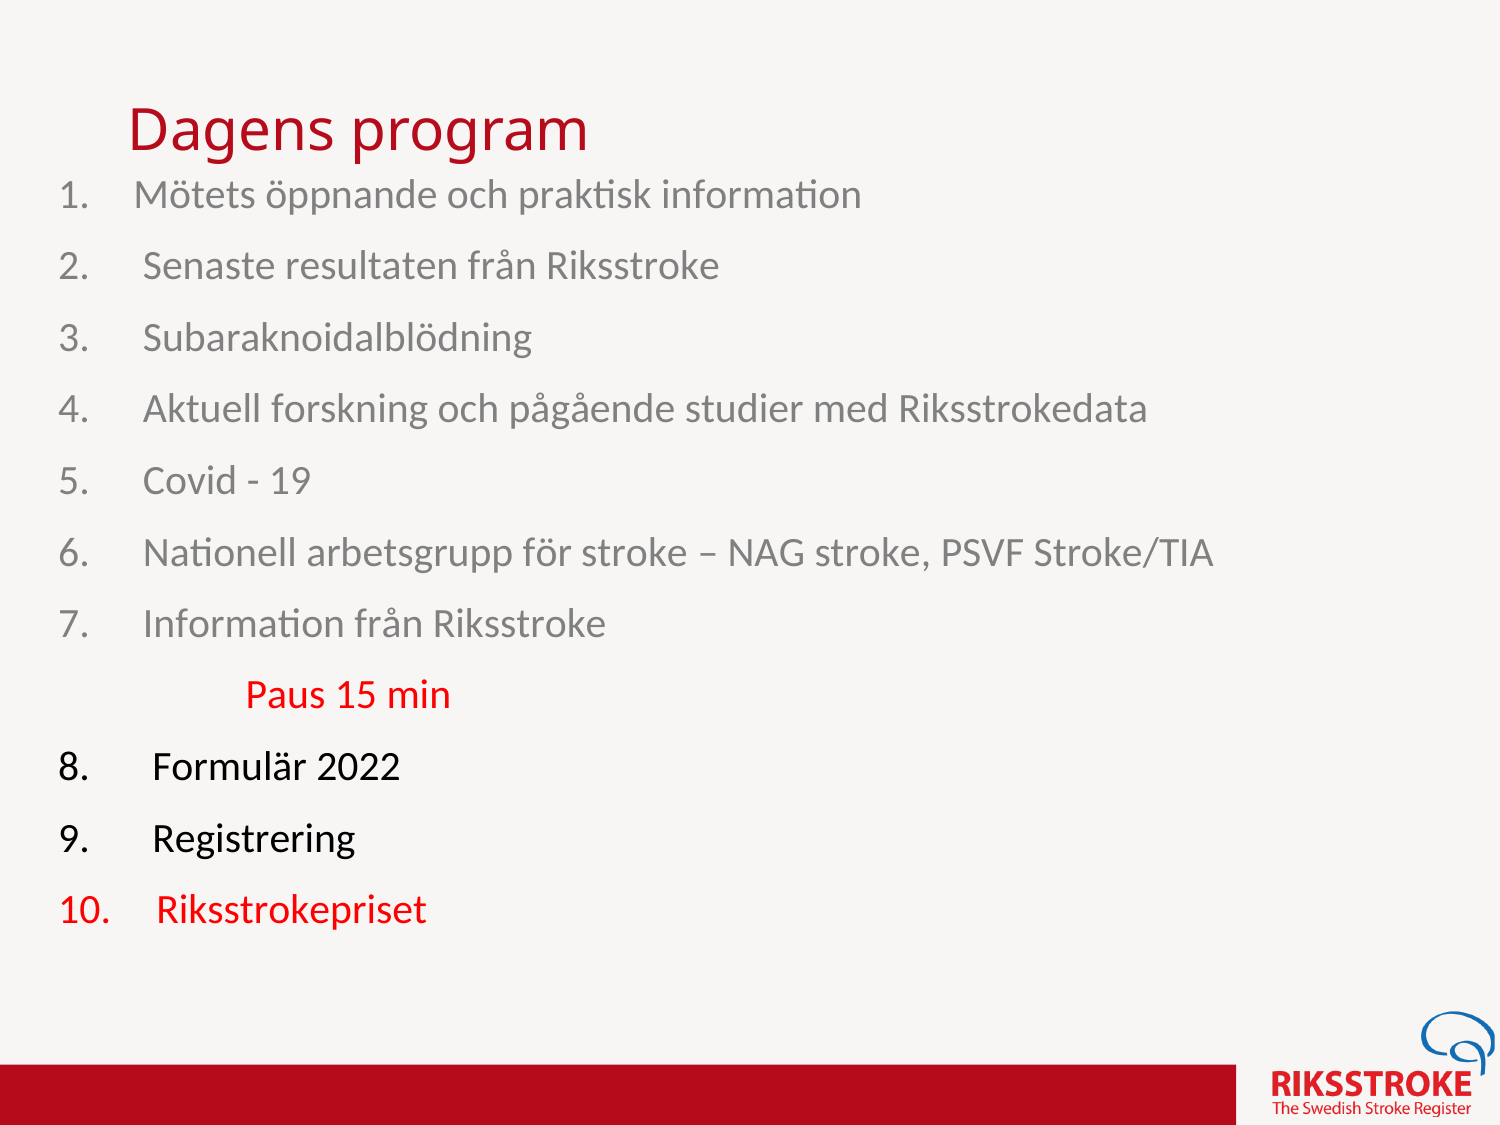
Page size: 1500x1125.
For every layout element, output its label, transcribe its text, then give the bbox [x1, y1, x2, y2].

picture [20, 168, 1480, 957]
title Dagens program [75, 45, 1425, 166]
